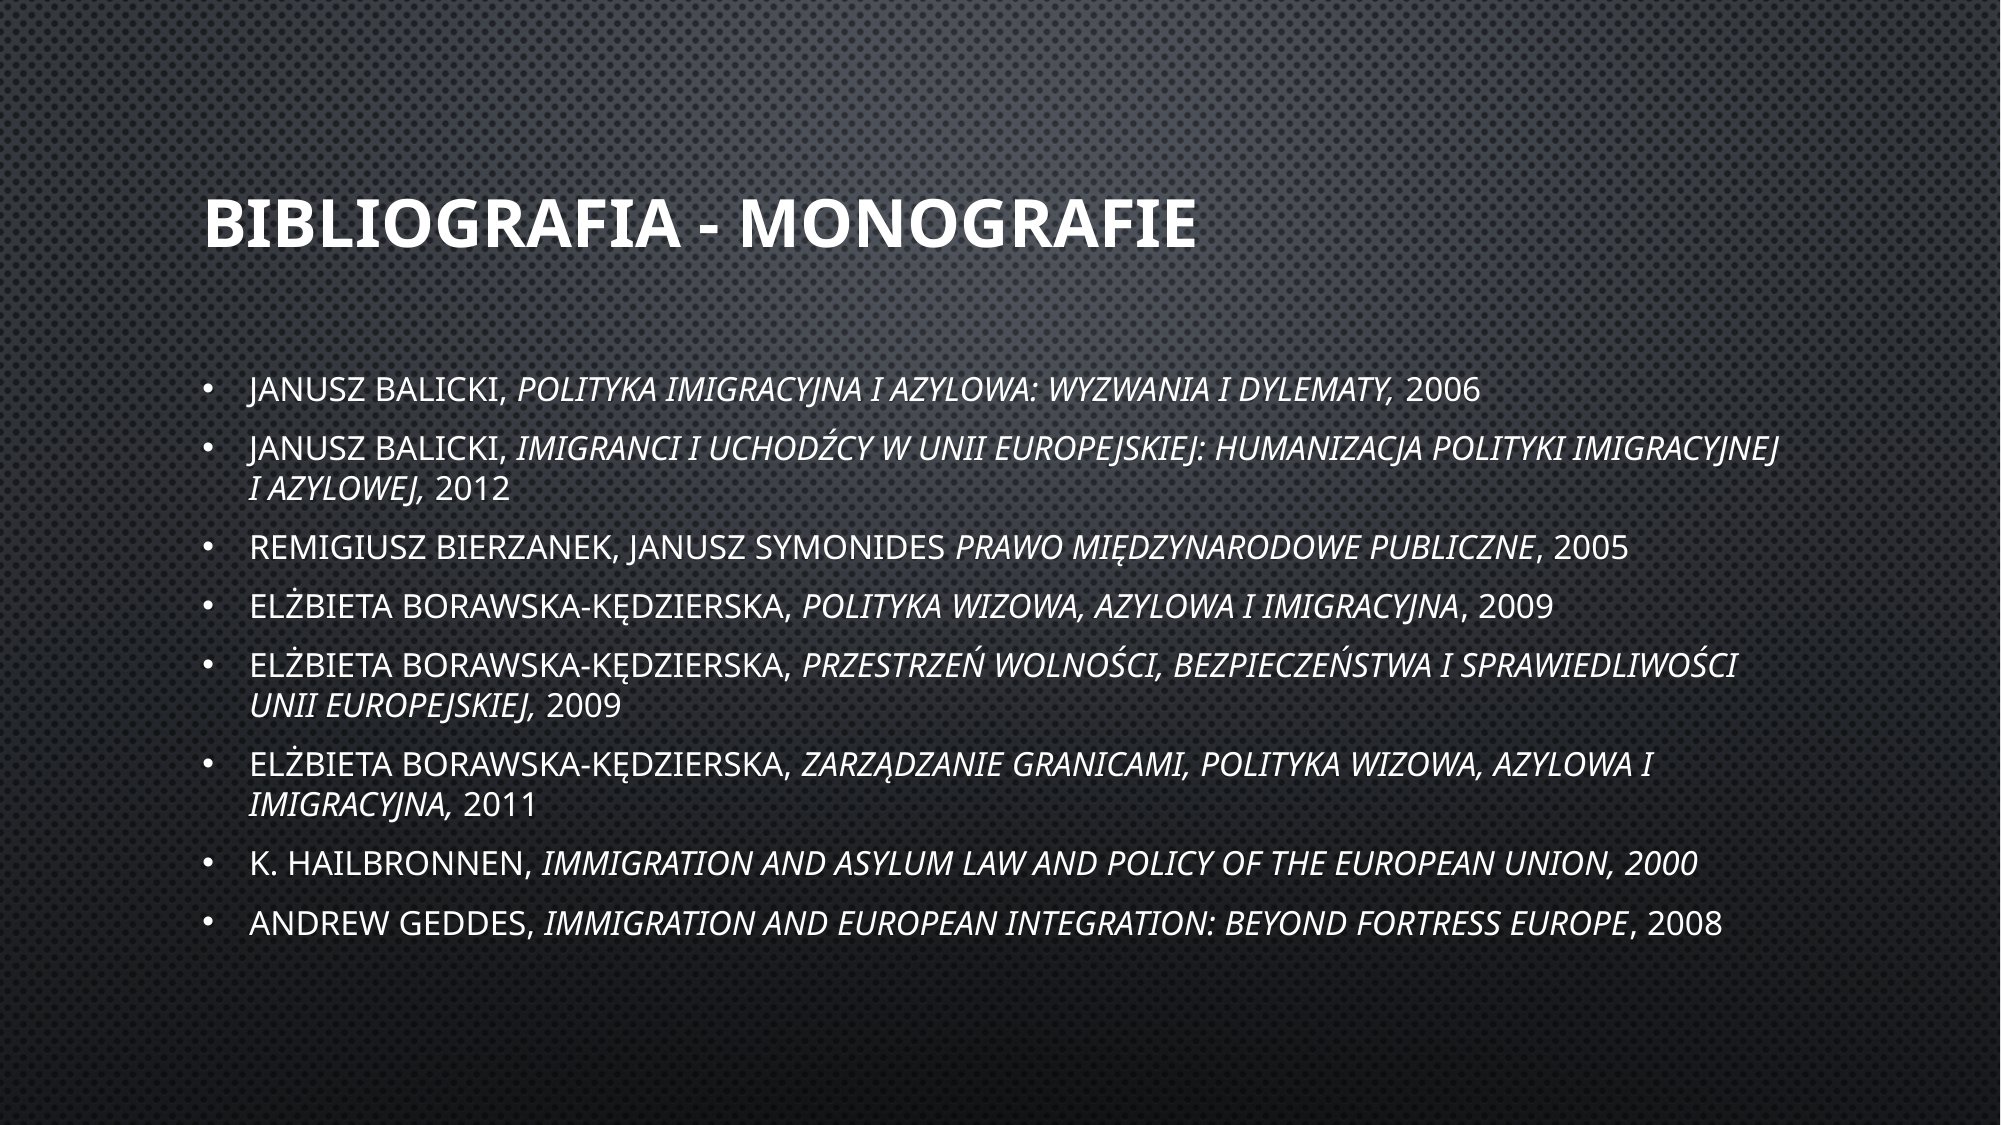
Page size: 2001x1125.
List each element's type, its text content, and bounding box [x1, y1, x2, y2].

title Bibliografia - Monografie [187, 115, 1813, 199]
list Janusz Balicki, Polityka imigracyjna i azylowa: wyzwania i dylematy, 2006 Janusz Balicki, Imigranci i uchodźcy w Unii Europejskiej: humanizacja polityki imigracyjnej i azylowej, 2012 Remigiusz Bierzanek, Janusz Symonides Prawo międzynarodowe publiczne, 2005 Elżbieta Borawska-Kędzierska, Polityka wizowa, azylowa i imigracyjna, 2009 Elżbieta Borawska-Kędzierska, Przestrzeń wolności, bezpieczeństwa i sprawiedliwości Unii Europejskiej, 2009 Elżbieta Borawska-Kędzierska, Zarządzanie granicami, polityka wizowa, azylowa i imigracyjna, 2011 K. Hailbronnen, Immigration and asylum law and policy of the European Union, 2000 Andrew Geddes, Immigration and European Integration: Beyond Fortress Europe, 2008 [187, 199, 1813, 1111]
